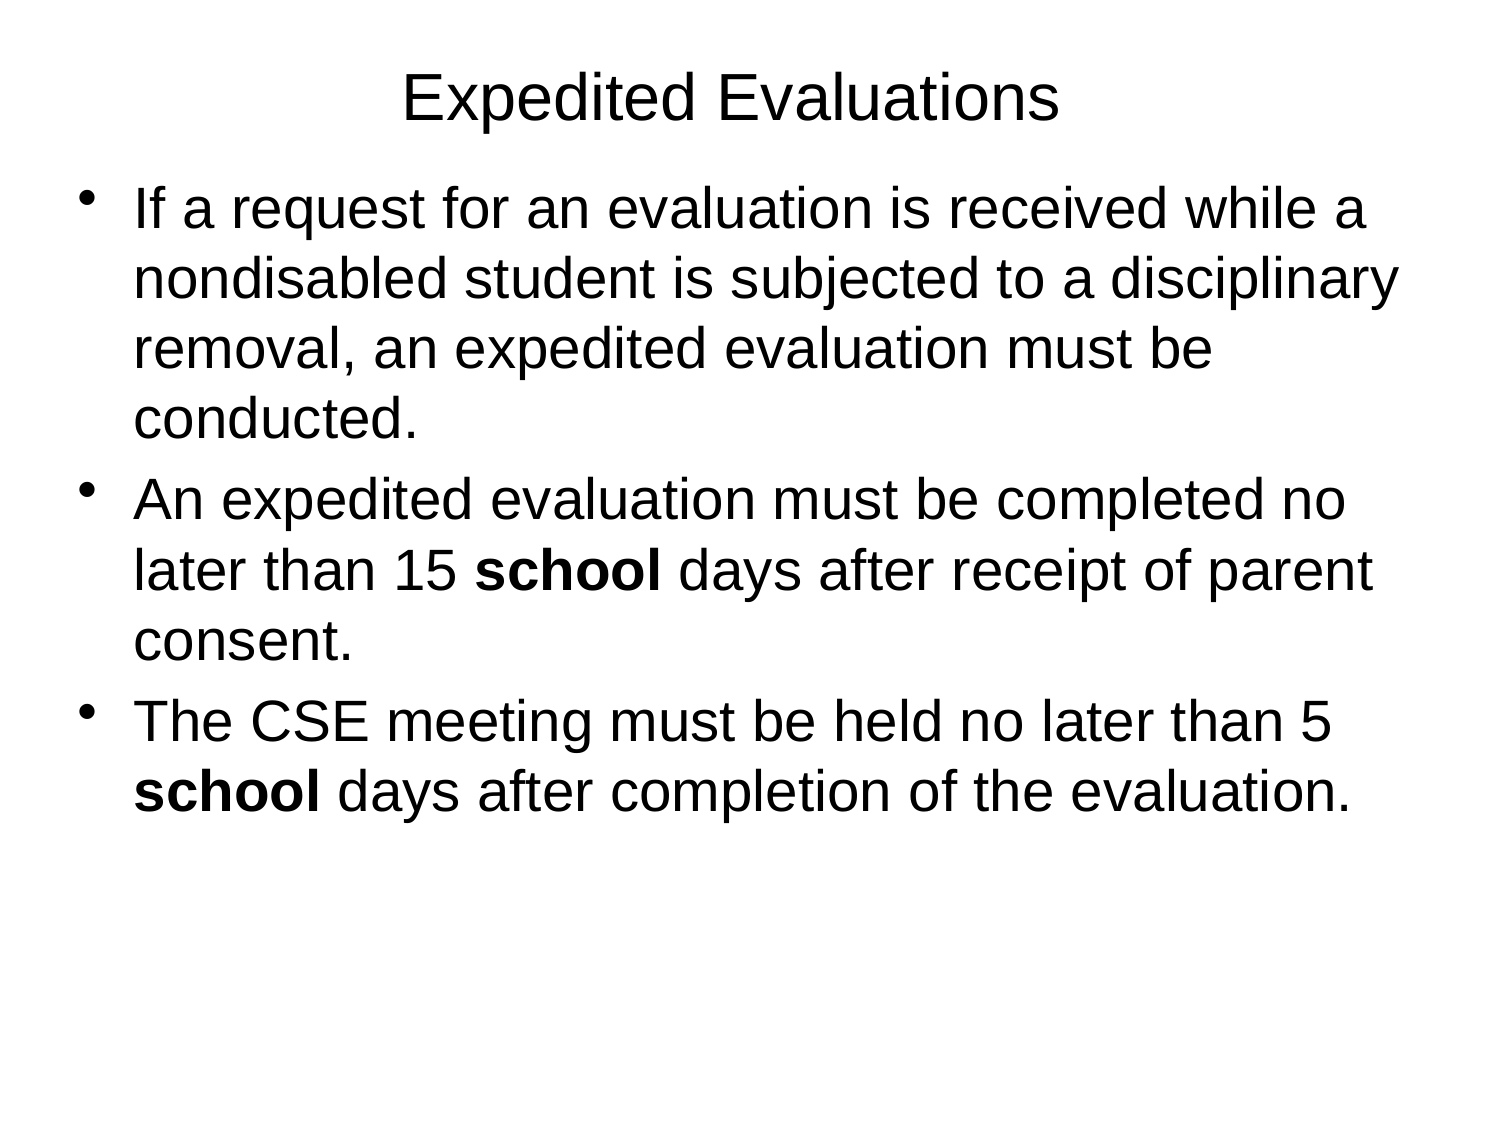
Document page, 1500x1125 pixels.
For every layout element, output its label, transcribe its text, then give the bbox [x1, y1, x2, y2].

title Expedited Evaluations [275, 37, 1188, 150]
list If a request for an evaluation is received while a nondisabled student is subjected to a disciplinary removal, an expedited evaluation must be conducted. An expedited evaluation must be completed no later than 15 school days after receipt of parent consent. The CSE meeting must be held no later than 5 school days after completion of the evaluation. [62, 162, 1425, 1063]
